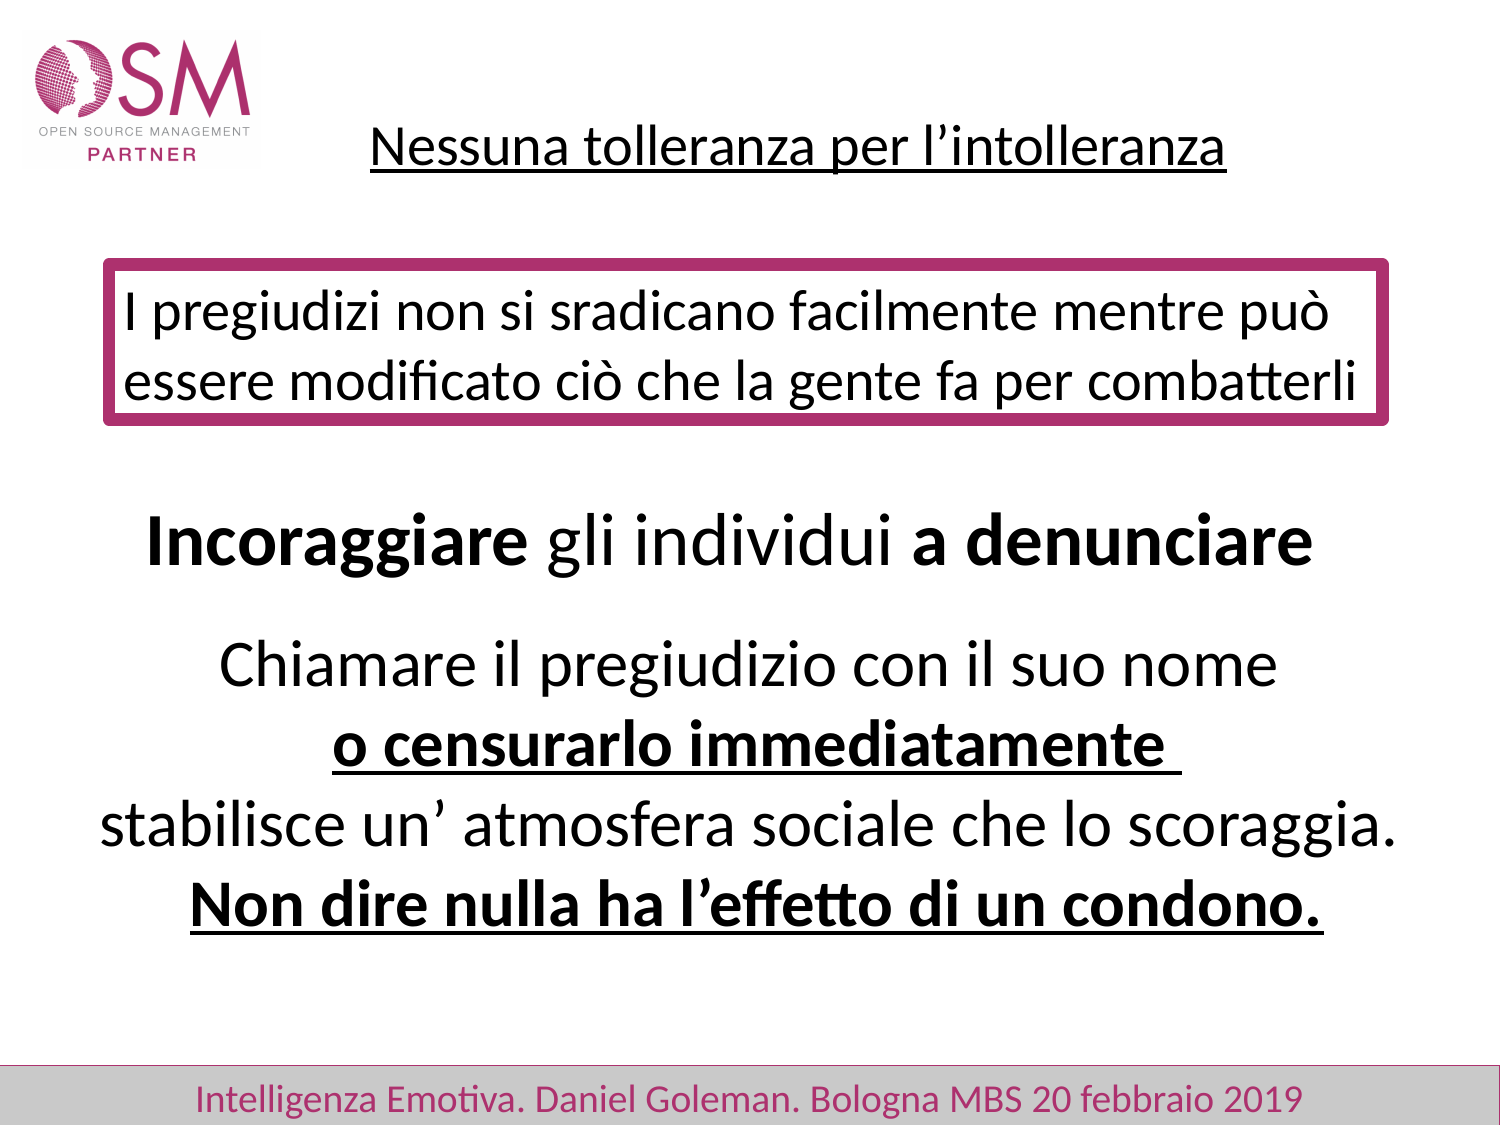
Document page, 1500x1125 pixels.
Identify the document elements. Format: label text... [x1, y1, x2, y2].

picture [22, 30, 261, 169]
text_box Nessuna tolleranza per l’intolleranza [354, 99, 1242, 185]
text_box I pregiudizi non si sradicano facilmente mentre può essere modificato ciò che la gente fa per combatterli [109, 264, 1383, 420]
text_box Incoraggiare gli individui a denunciare [118, 483, 1360, 589]
text_box Intelligenza Emotiva. Daniel Goleman. Bologna MBS 20 febbraio 2019 [0, 1065, 1500, 1125]
text_box Chiamare il pregiudizio con il suo nome o censurarlo immediatamente stabilisce un’ atmosfera sociale che lo scoraggia. Non dire nulla ha l’effetto di un condono. [57, 612, 1456, 947]
